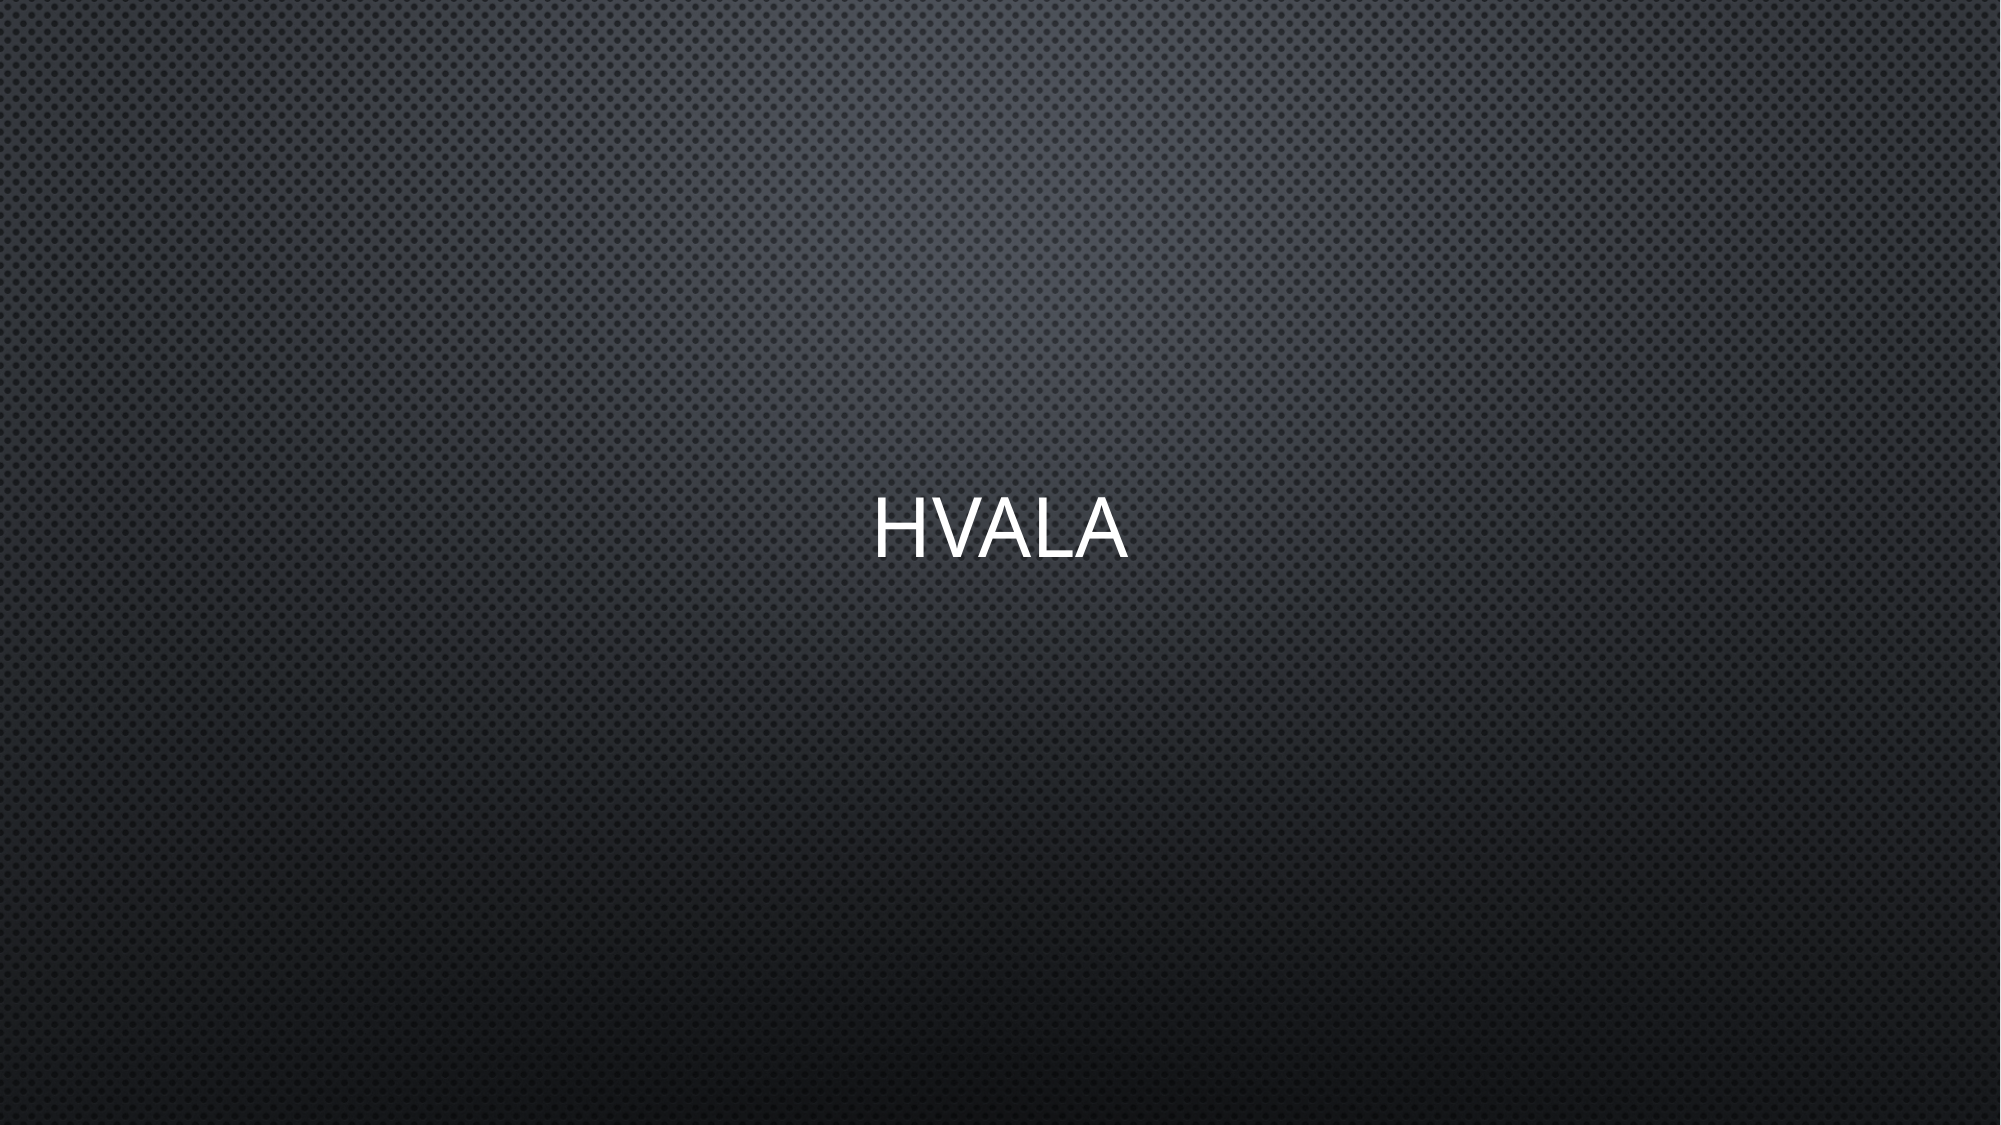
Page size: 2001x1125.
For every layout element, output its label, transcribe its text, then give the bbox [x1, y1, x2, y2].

title HVALA [287, 263, 1713, 784]
